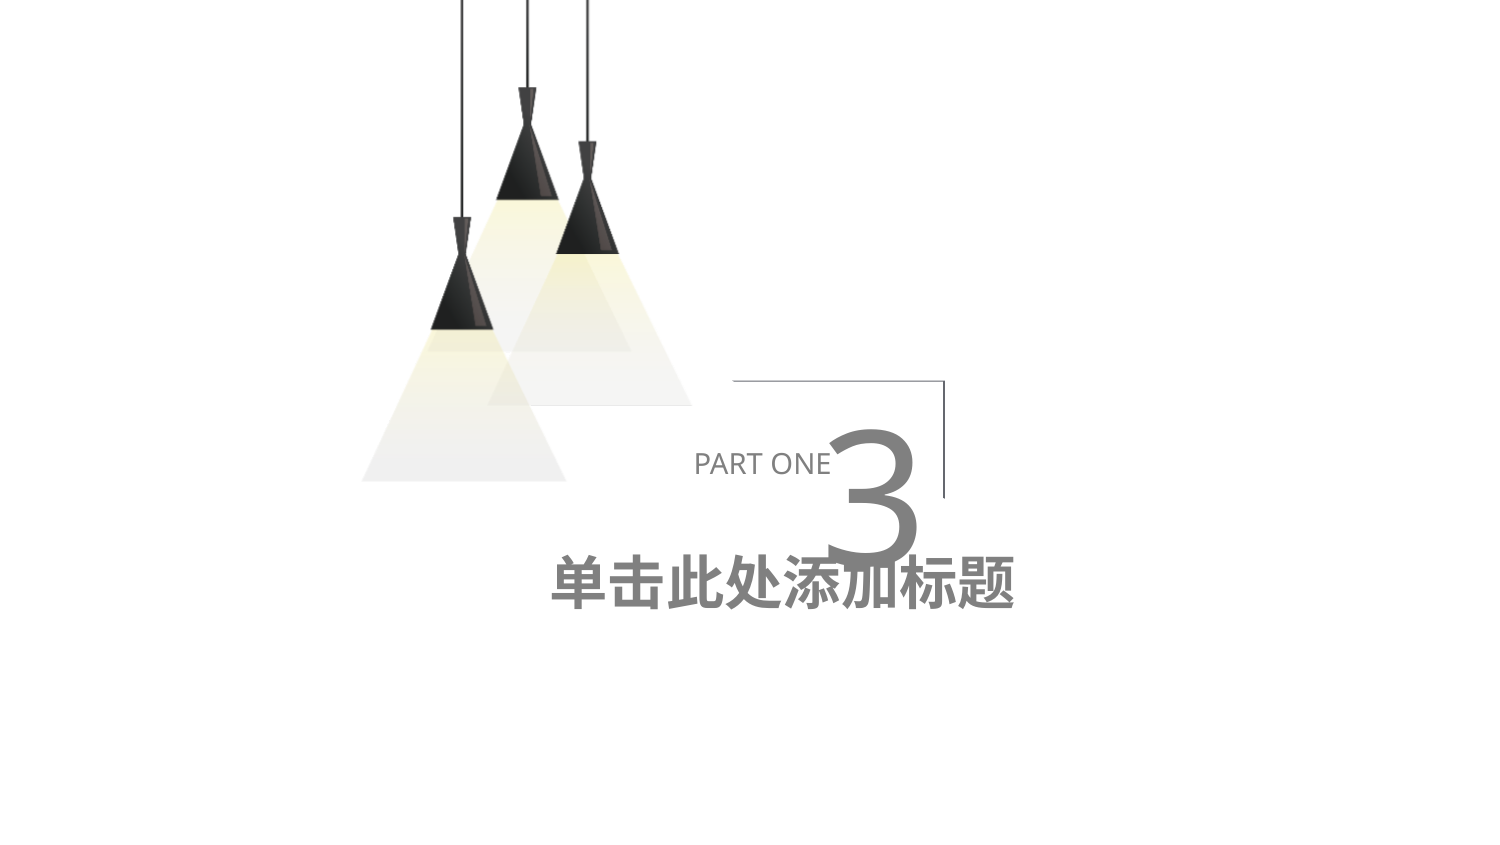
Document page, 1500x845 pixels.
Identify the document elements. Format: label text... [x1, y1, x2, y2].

text_box 3 [791, 372, 957, 609]
text_box 单击此处添加标题 [449, 540, 1117, 622]
text_box [730, 378, 947, 501]
picture [354, 0, 698, 499]
text_box PART ONE [702, 439, 876, 486]
